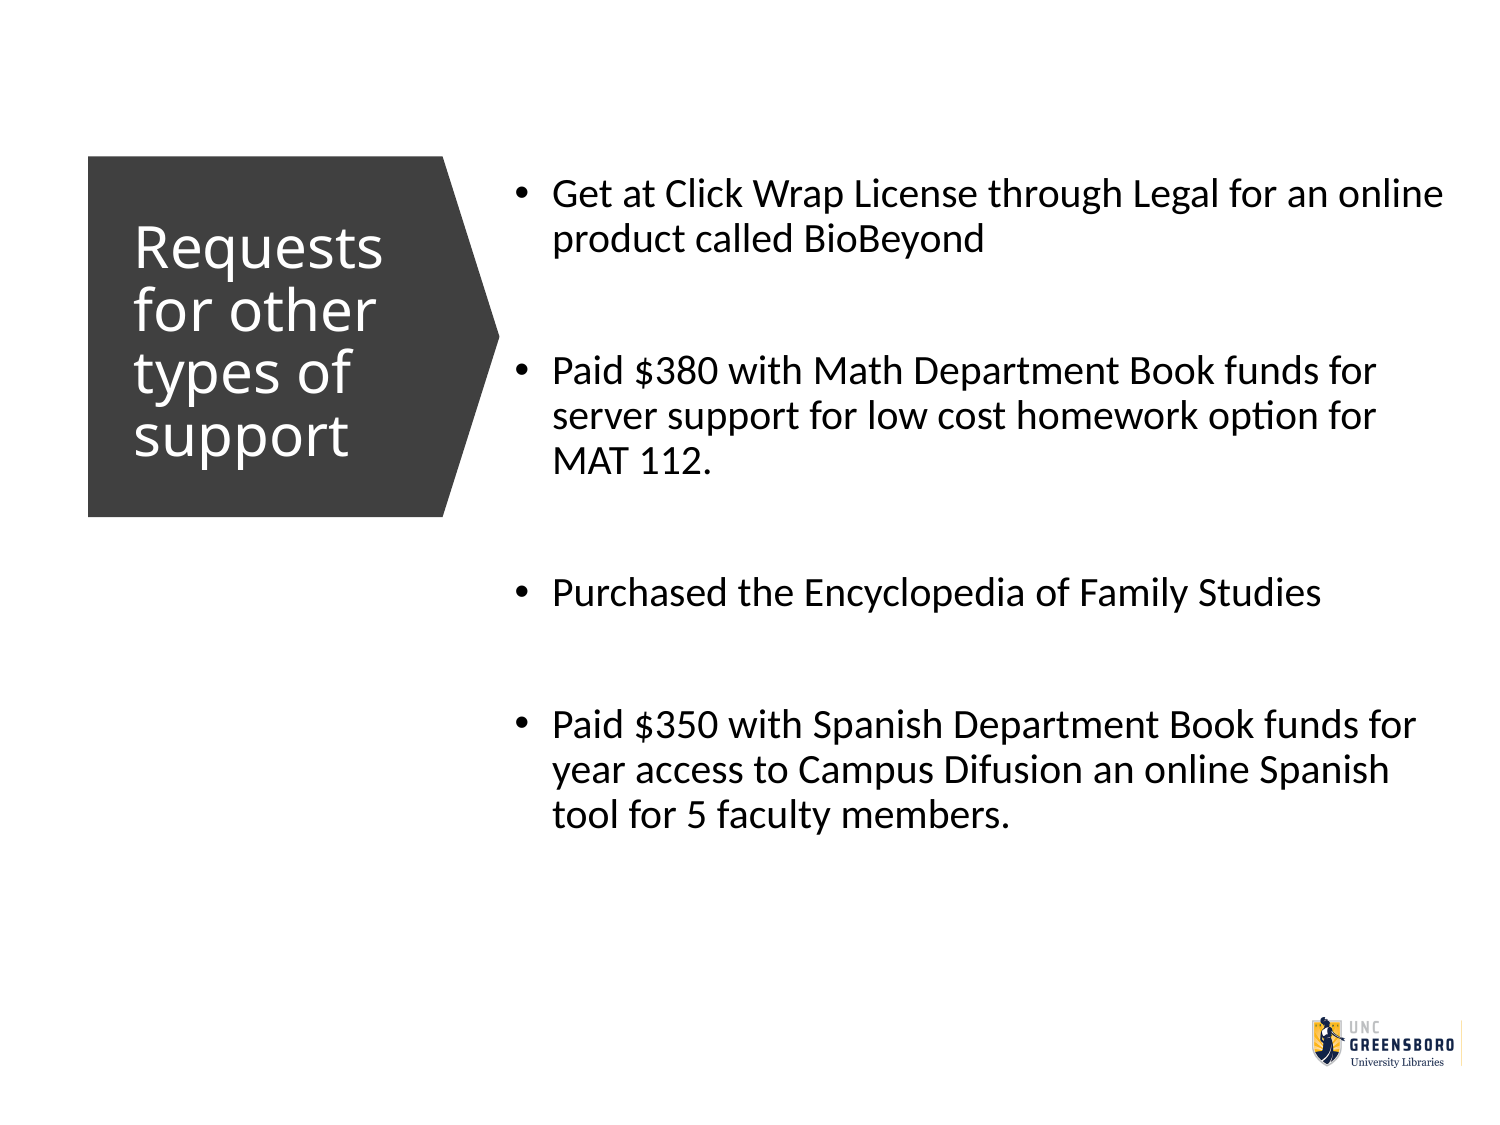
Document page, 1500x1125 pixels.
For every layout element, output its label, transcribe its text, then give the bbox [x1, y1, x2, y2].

title Requests for other types of support [118, 197, 448, 490]
list Get at Click Wrap License through Legal for an online product called BioBeyond Paid $380 with Math Department Book funds for server support for low cost homework option for MAT 112. Purchased the Encyclopedia of Family Studies Paid $350 with Spanish Department Book funds for year access to Campus Difusion an online Spanish tool for 5 faculty members. [499, 164, 1462, 852]
text_box [87, 155, 499, 519]
picture [1312, 1017, 1462, 1068]
